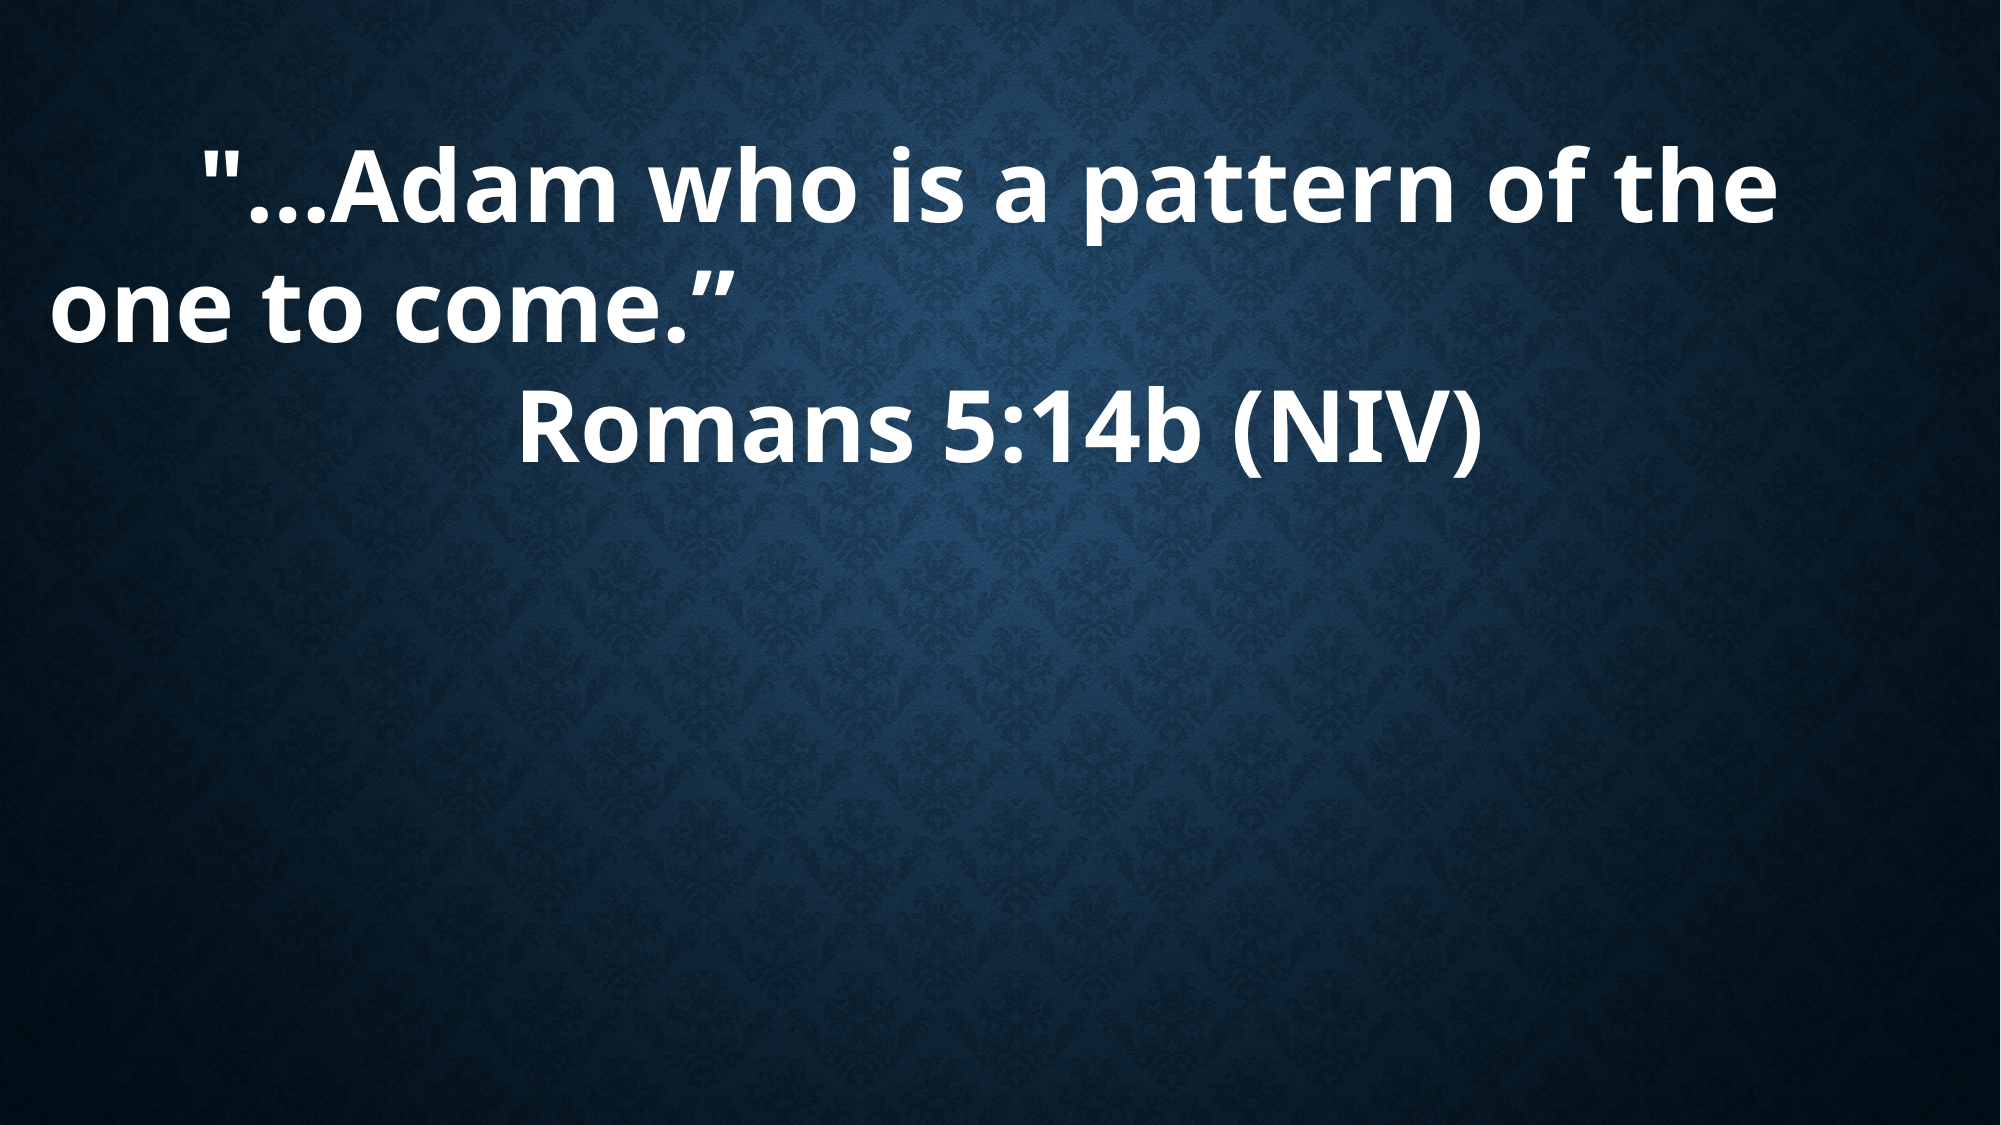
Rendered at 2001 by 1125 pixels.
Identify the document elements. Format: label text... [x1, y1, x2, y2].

text_box "…Adam who is a pattern of the one to come.” Romans 5:14b (NIV) [33, 114, 1967, 490]
